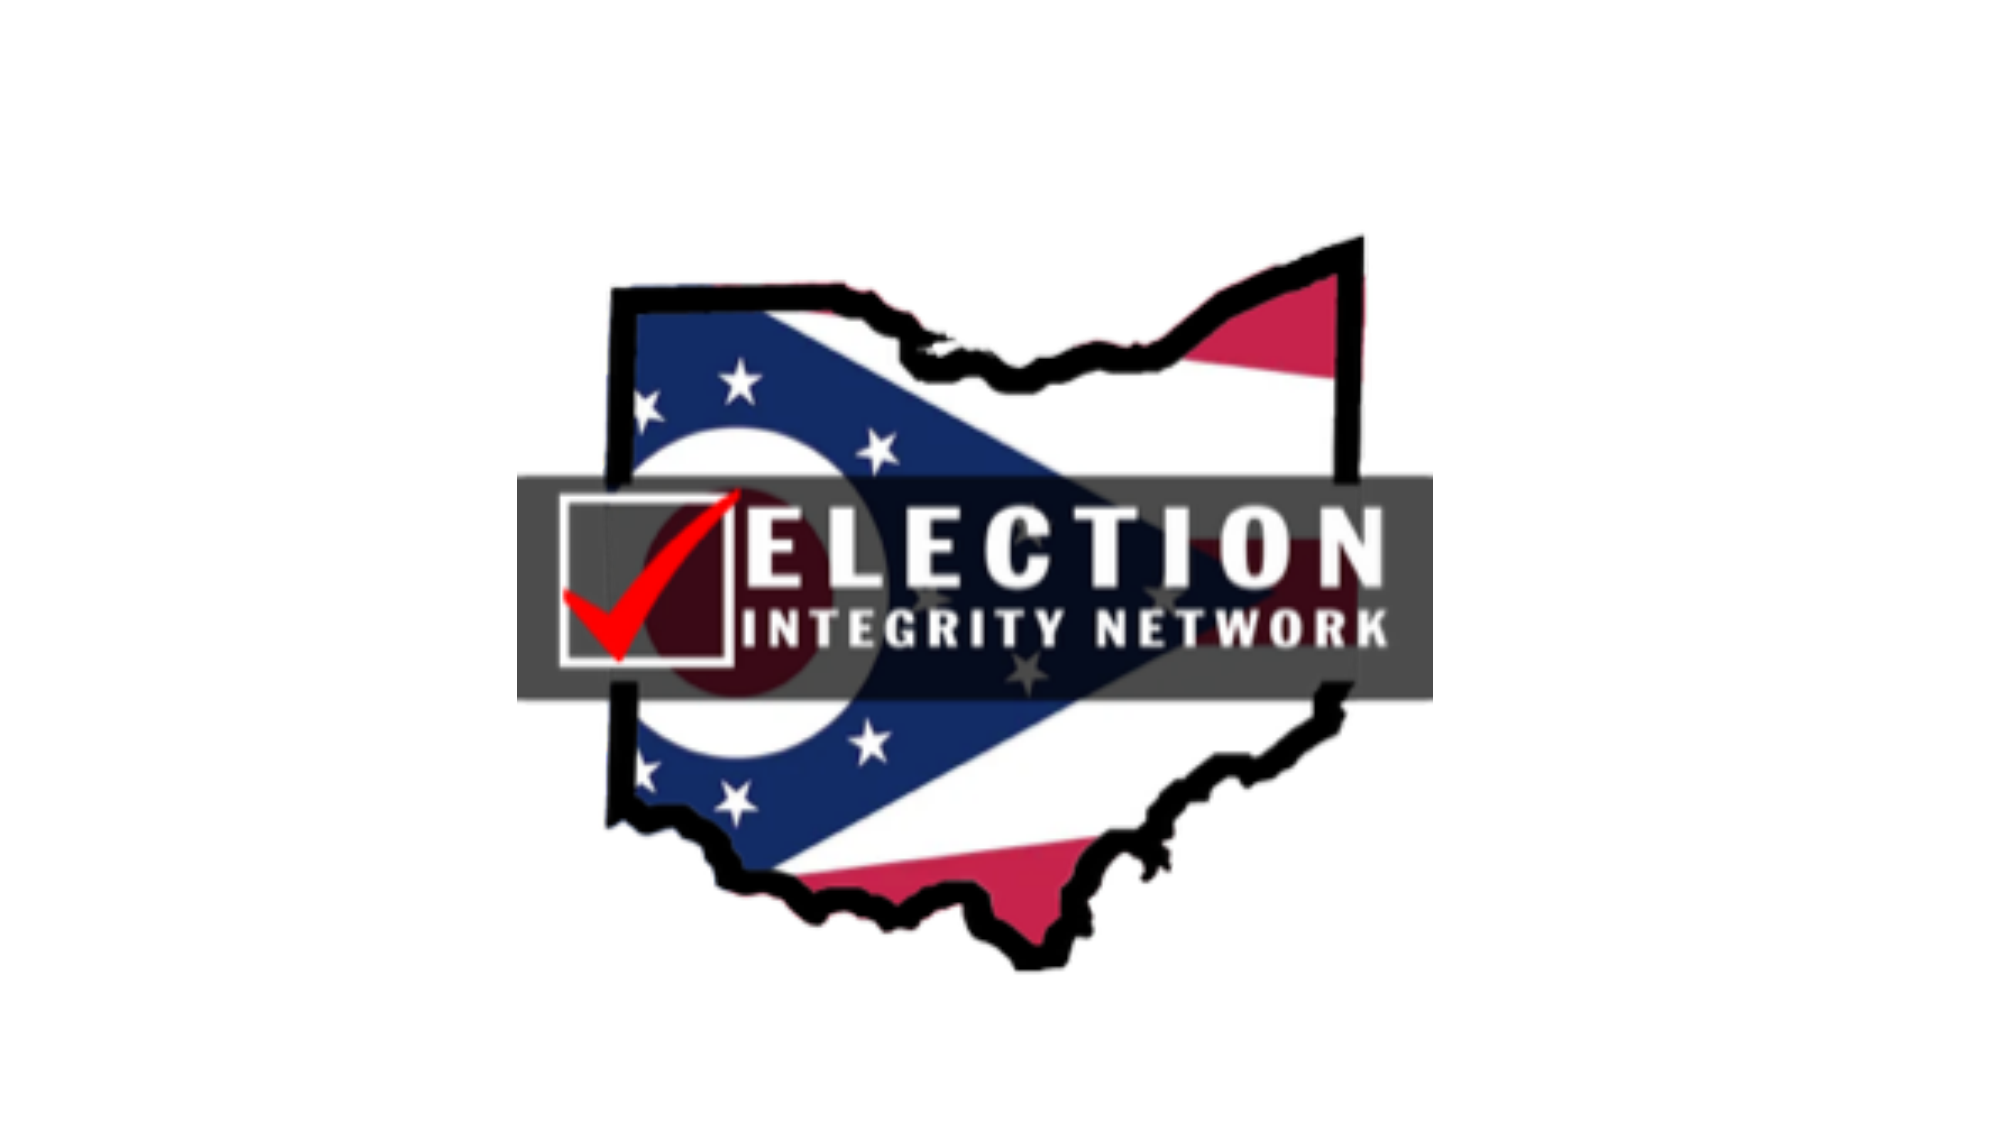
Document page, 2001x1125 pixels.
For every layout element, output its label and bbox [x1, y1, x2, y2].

picture [517, 194, 1433, 1002]
